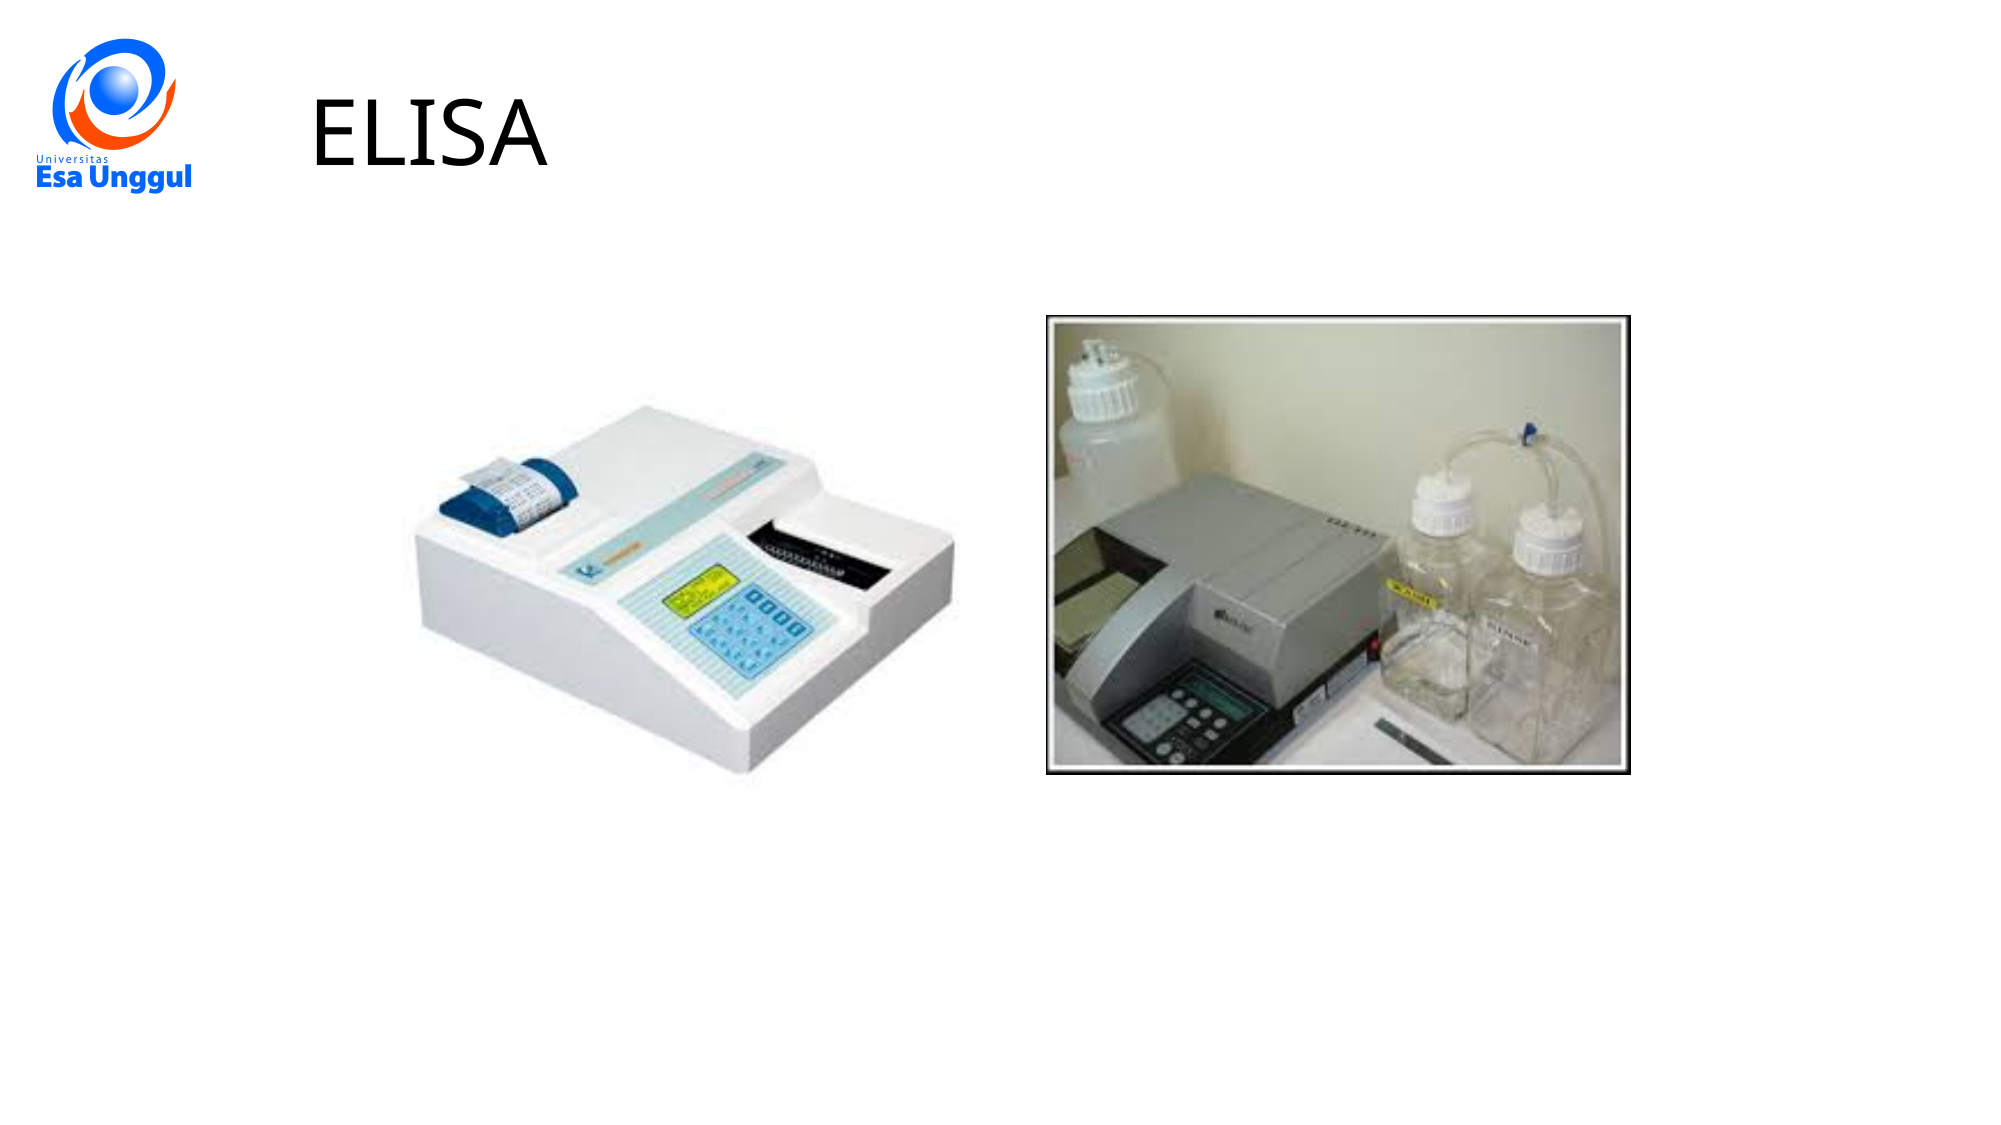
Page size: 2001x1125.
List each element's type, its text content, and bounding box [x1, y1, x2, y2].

picture [402, 356, 964, 810]
picture [0, 0, 228, 229]
title ELISA [294, 27, 2000, 245]
picture [1046, 315, 1631, 775]
